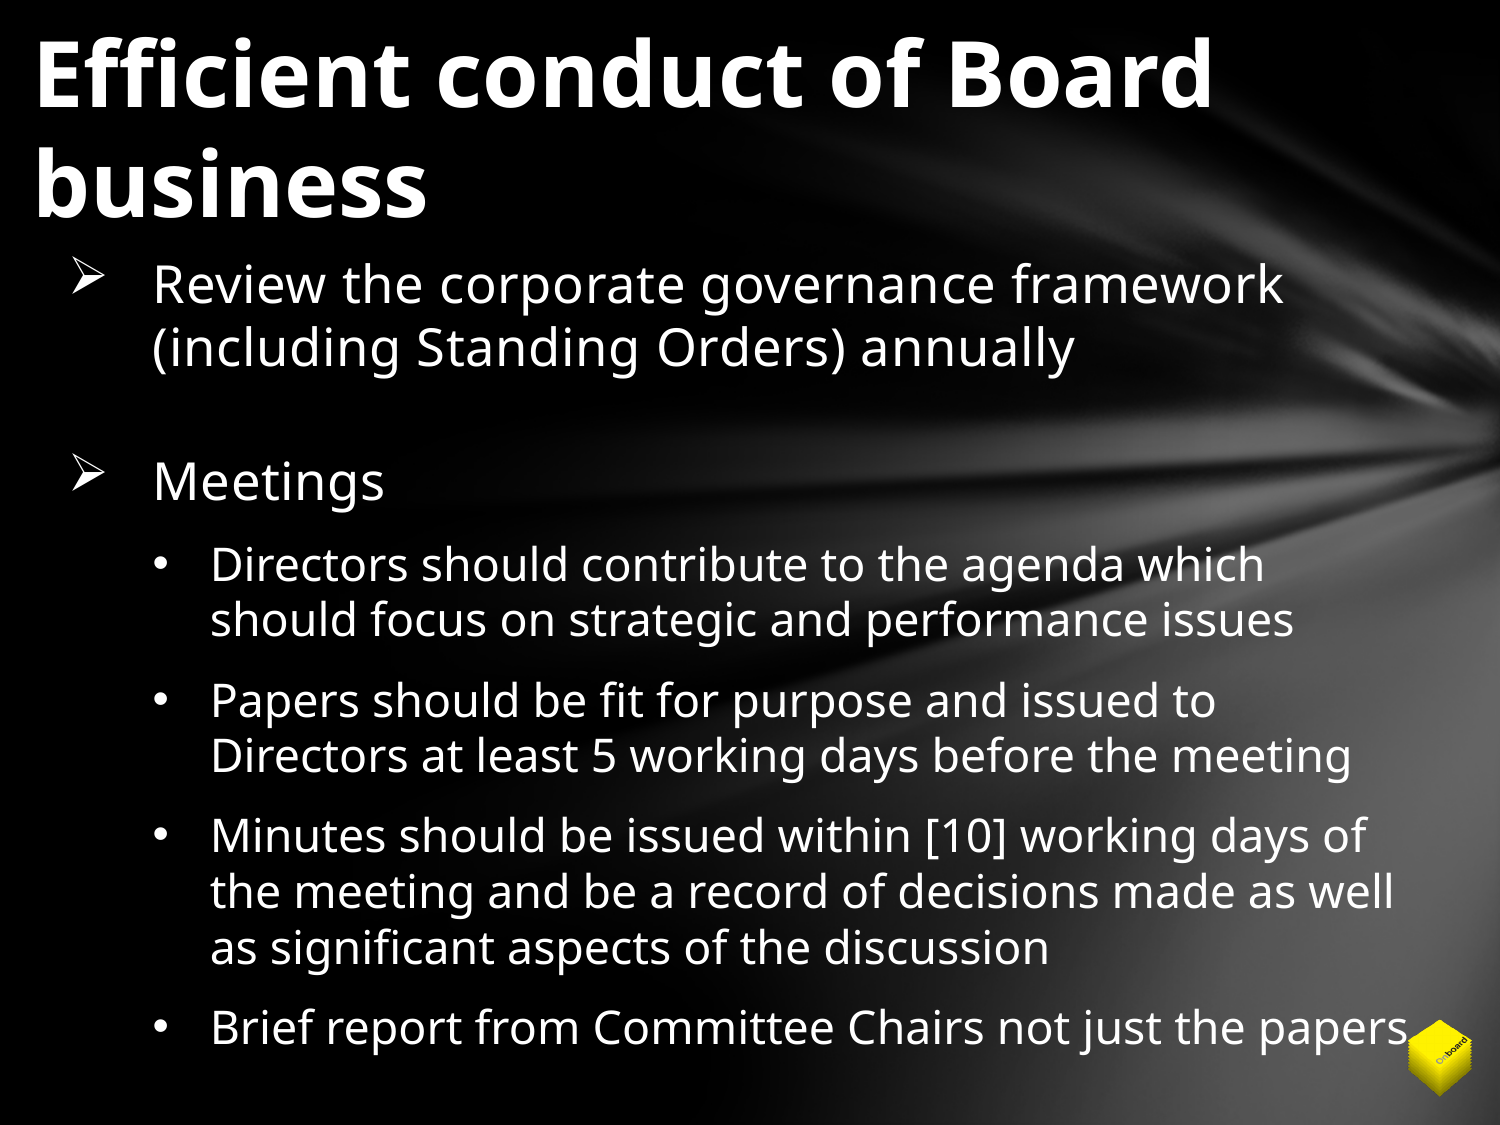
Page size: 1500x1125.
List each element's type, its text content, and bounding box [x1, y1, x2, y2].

list Review the corporate governance framework (including Standing Orders) annually Meetings Directors should contribute to the agenda which should focus on strategic and performance issues Papers should be fit for purpose and issued to Directors at least 5 working days before the meeting Minutes should be issued within [10] working days of the meeting and be a record of decisions made as well as significant aspects of the discussion Brief report from Committee Chairs not just the papers [53, 243, 1439, 1125]
title Efficient conduct of Board business [17, 19, 1483, 232]
picture [1393, 1011, 1483, 1100]
